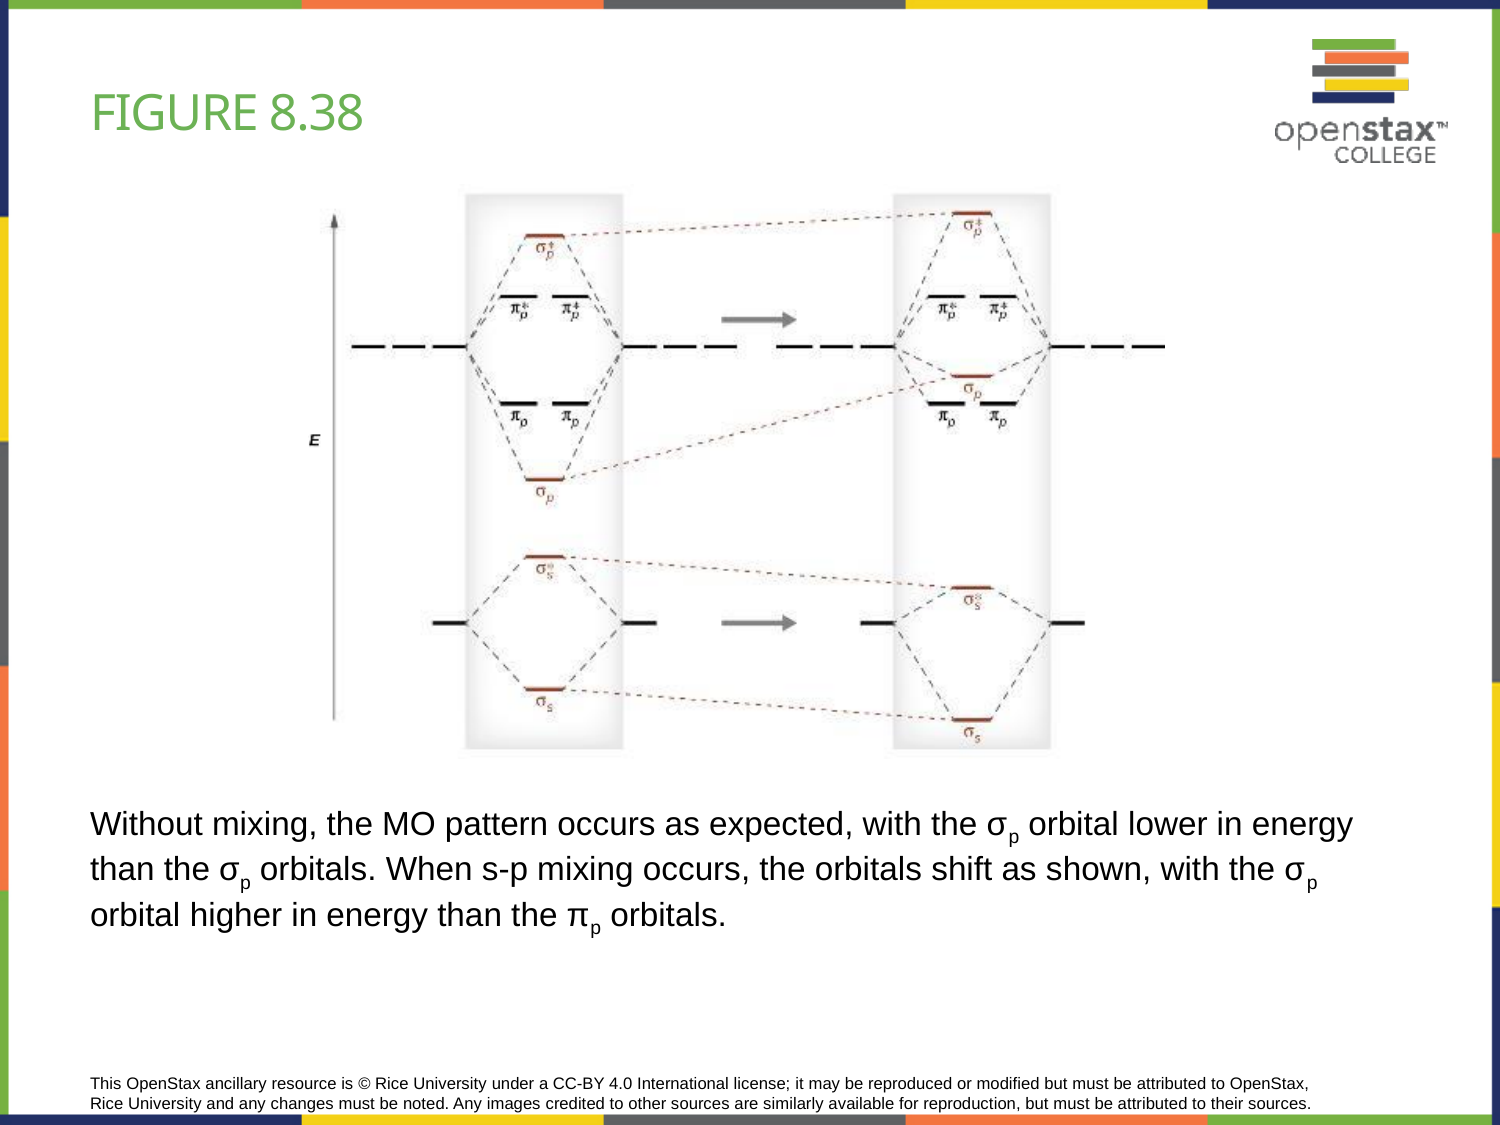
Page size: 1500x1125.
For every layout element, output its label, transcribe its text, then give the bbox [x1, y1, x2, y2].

picture [0, 0, 1500, 1125]
footer This OpenStax ancillary resource is © Rice University under a CC-BY 4.0 International license; it may be reproduced or modified but must be attributed to OpenStax, Rice University and any changes must be noted. Any images credited to other sources are similarly available for reproduction, but must be attributed to their sources. [75, 1065, 1346, 1112]
list Without mixing, the MO pattern occurs as expected, with the σp orbital lower in energy than the σp orbitals. When s-p mixing occurs, the orbitals shift as shown, with the σp orbital higher in energy than the πp orbitals. [75, 794, 1398, 986]
title Figure 8.38 [75, 39, 1274, 148]
